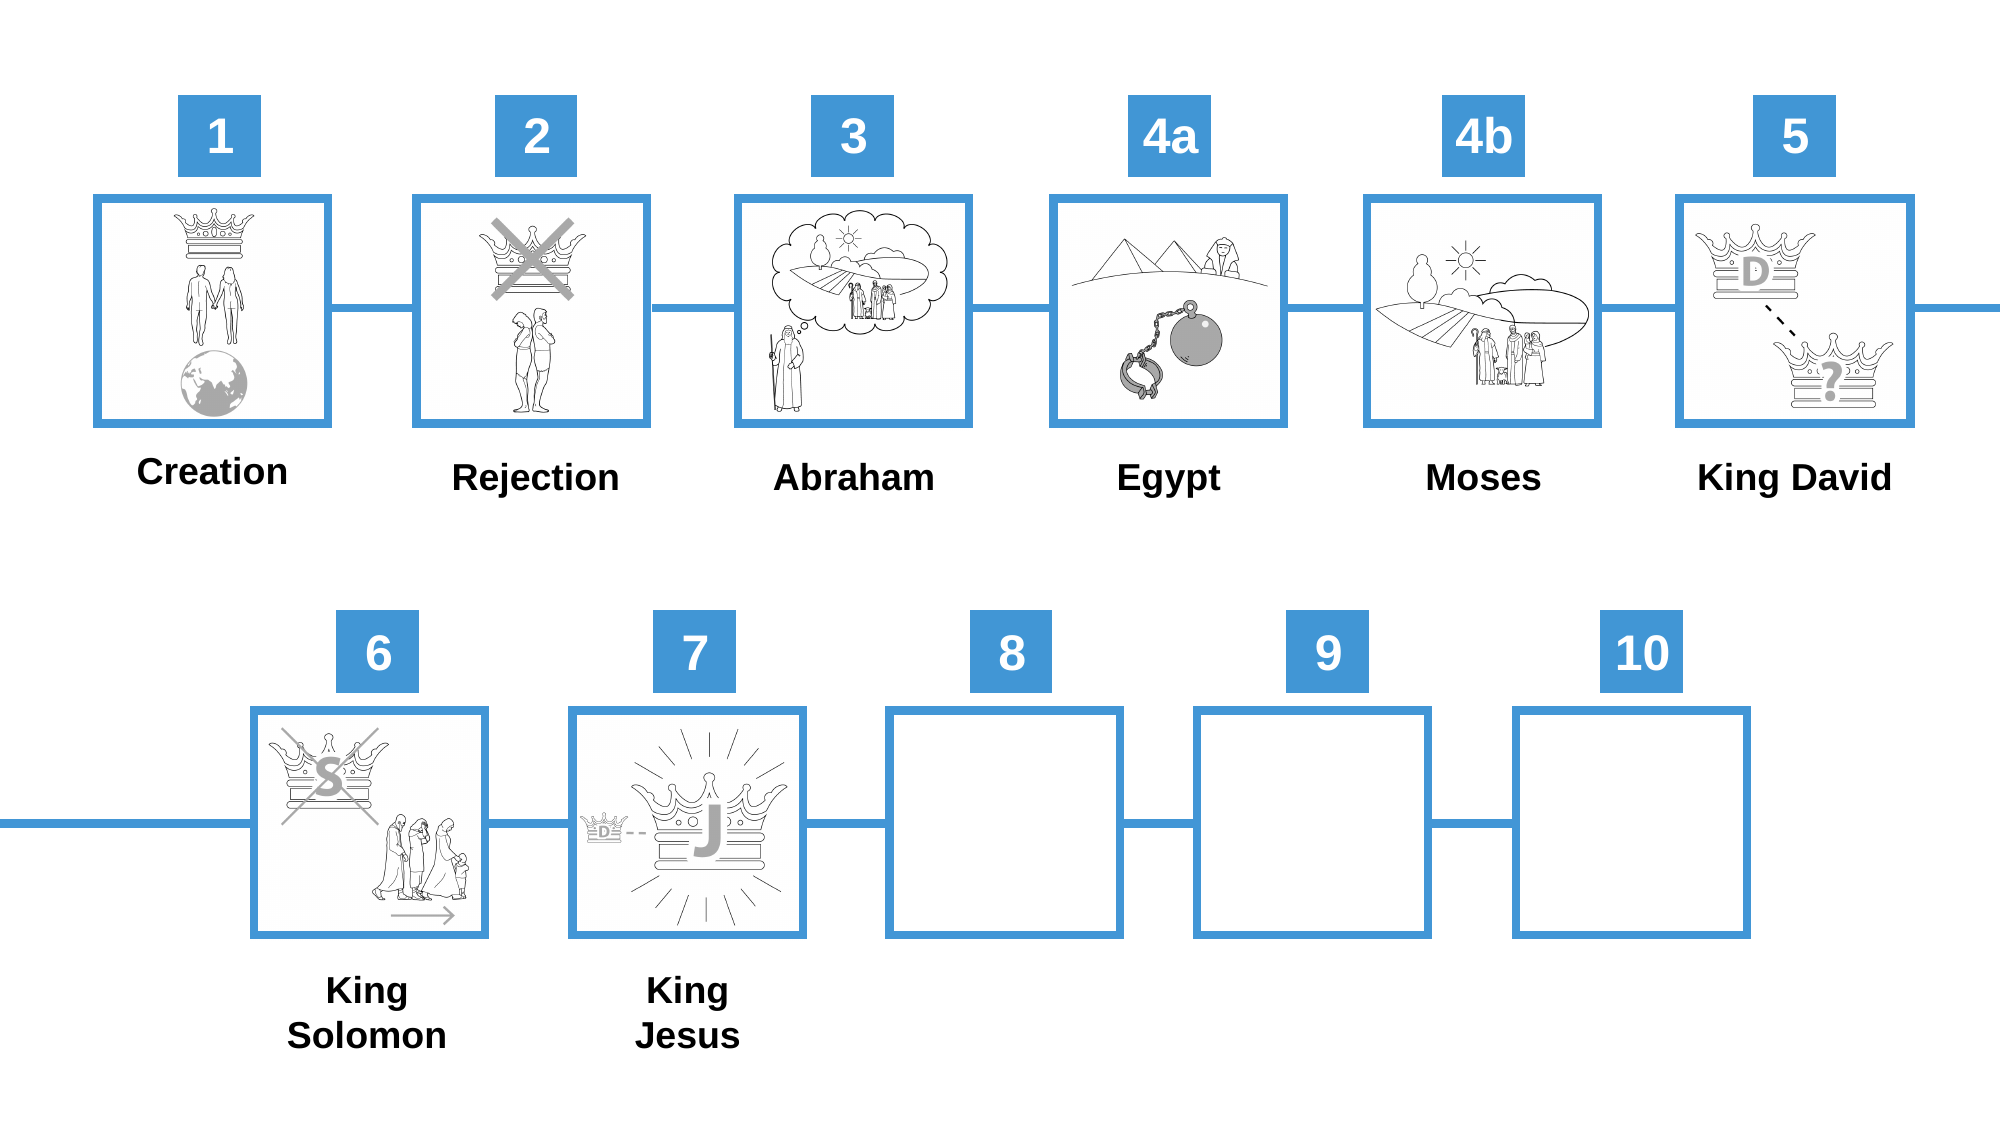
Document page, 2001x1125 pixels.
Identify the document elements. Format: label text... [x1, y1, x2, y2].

text_box King Jesus [595, 958, 780, 1063]
text_box 2 [508, 95, 566, 171]
text_box [1196, 709, 1429, 823]
picture [734, 194, 971, 431]
text_box 6 [350, 613, 408, 688]
text_box Rejection [436, 445, 636, 506]
text_box [1753, 95, 1836, 177]
text_box [1600, 688, 1683, 693]
text_box [1442, 171, 1525, 177]
text_box 4a [1127, 95, 1214, 171]
text_box [1196, 824, 1429, 936]
text_box King David [1679, 445, 1911, 506]
text_box [888, 824, 1121, 936]
text_box 5 [1766, 95, 1825, 171]
text_box 3 [825, 95, 883, 171]
picture [251, 704, 488, 941]
text_box 10 [1600, 613, 1686, 688]
picture [415, 193, 652, 430]
text_box [178, 95, 261, 177]
picture [1051, 193, 1288, 430]
text_box Moses [1410, 445, 1557, 506]
text_box [495, 95, 577, 177]
text_box Abraham [757, 445, 950, 506]
picture [1677, 194, 1914, 431]
picture [570, 704, 807, 941]
text_box [888, 709, 1121, 823]
text_box 7 [666, 613, 725, 688]
picture [1363, 194, 1600, 431]
text_box Egypt [1101, 445, 1236, 506]
text_box [336, 610, 419, 693]
text_box 9 [1300, 613, 1358, 688]
text_box [653, 610, 736, 693]
text_box 4b [1440, 95, 1529, 171]
text_box 8 [983, 613, 1041, 688]
text_box 1 [191, 95, 250, 171]
picture [95, 193, 332, 430]
text_box [1286, 610, 1369, 693]
text_box [811, 95, 894, 177]
text_box King Solomon [249, 958, 485, 1063]
text_box [1128, 171, 1211, 177]
text_box Creation [121, 439, 304, 500]
text_box [1515, 709, 1748, 936]
text_box [970, 610, 1052, 693]
